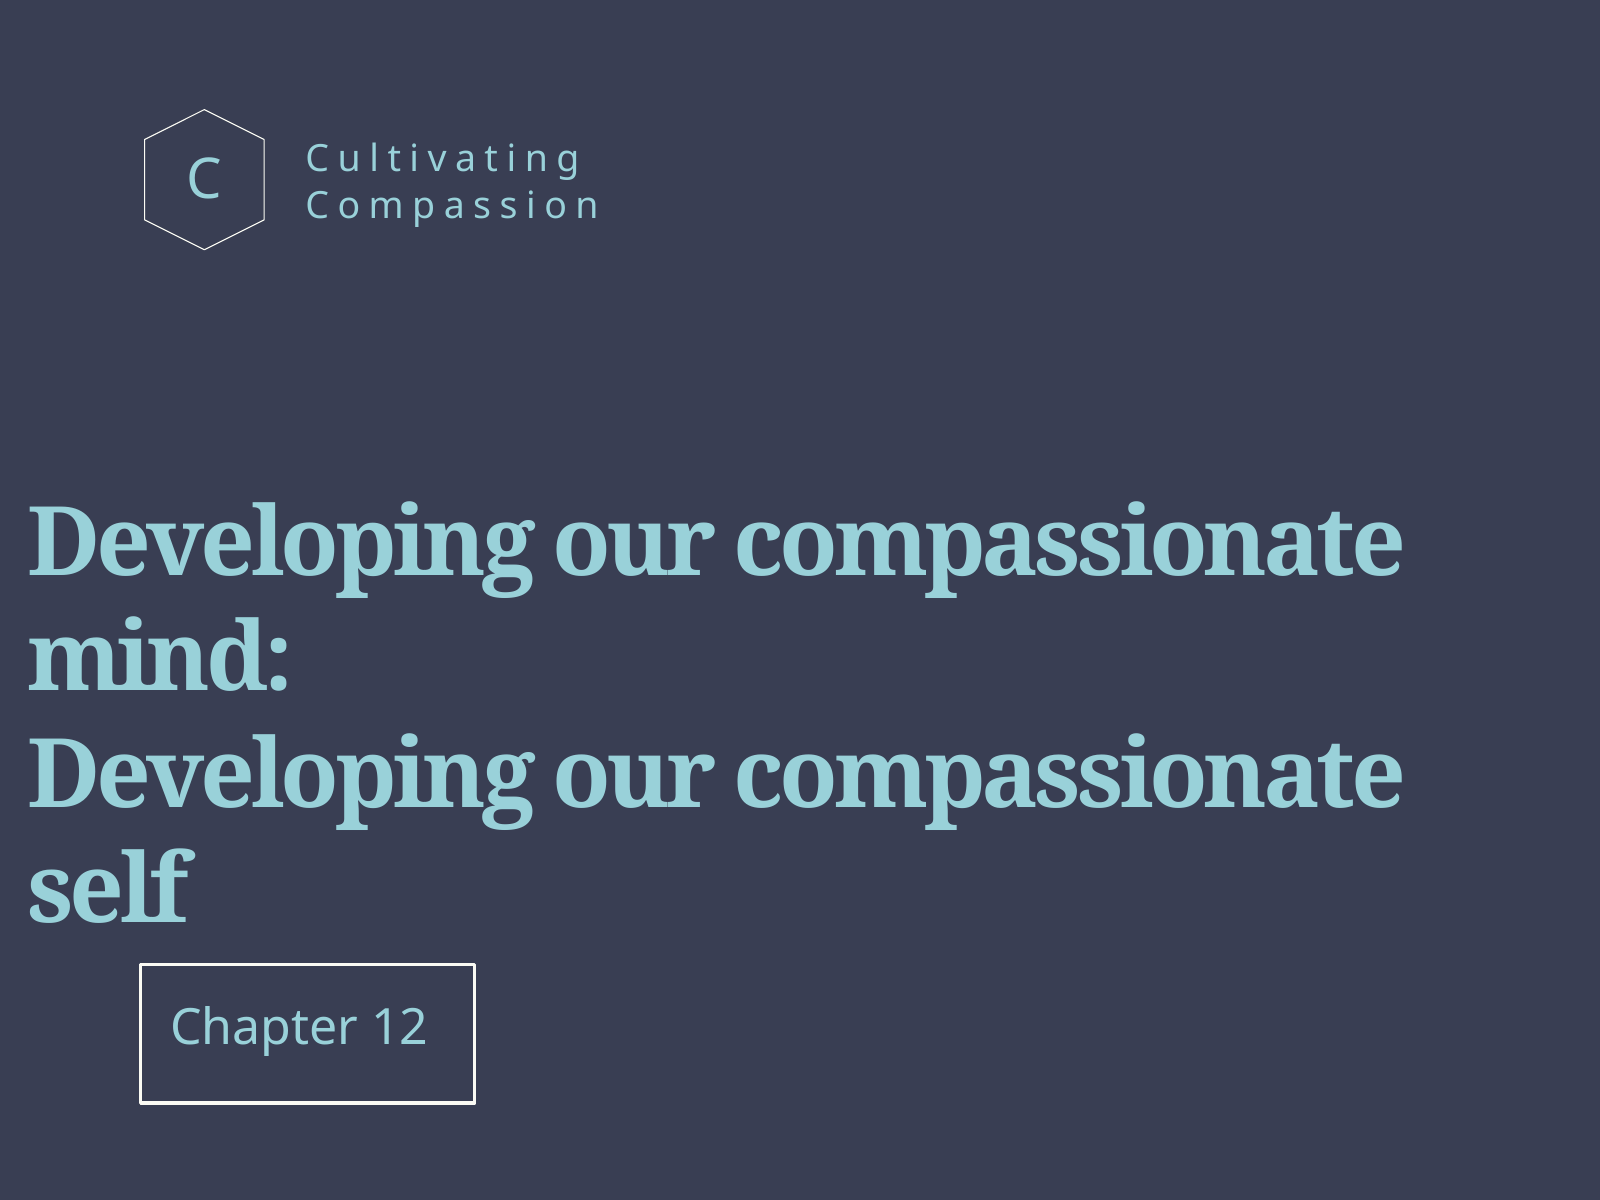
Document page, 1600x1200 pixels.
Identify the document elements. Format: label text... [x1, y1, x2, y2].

text_box [140, 964, 475, 1103]
text_box Developing our compassionate mind: Developing our compassionate self [24, 477, 1575, 942]
text_box Cultivating Compassion [303, 132, 988, 227]
text_box Chapter 12 [155, 987, 1050, 1063]
text_box [142, 107, 267, 252]
